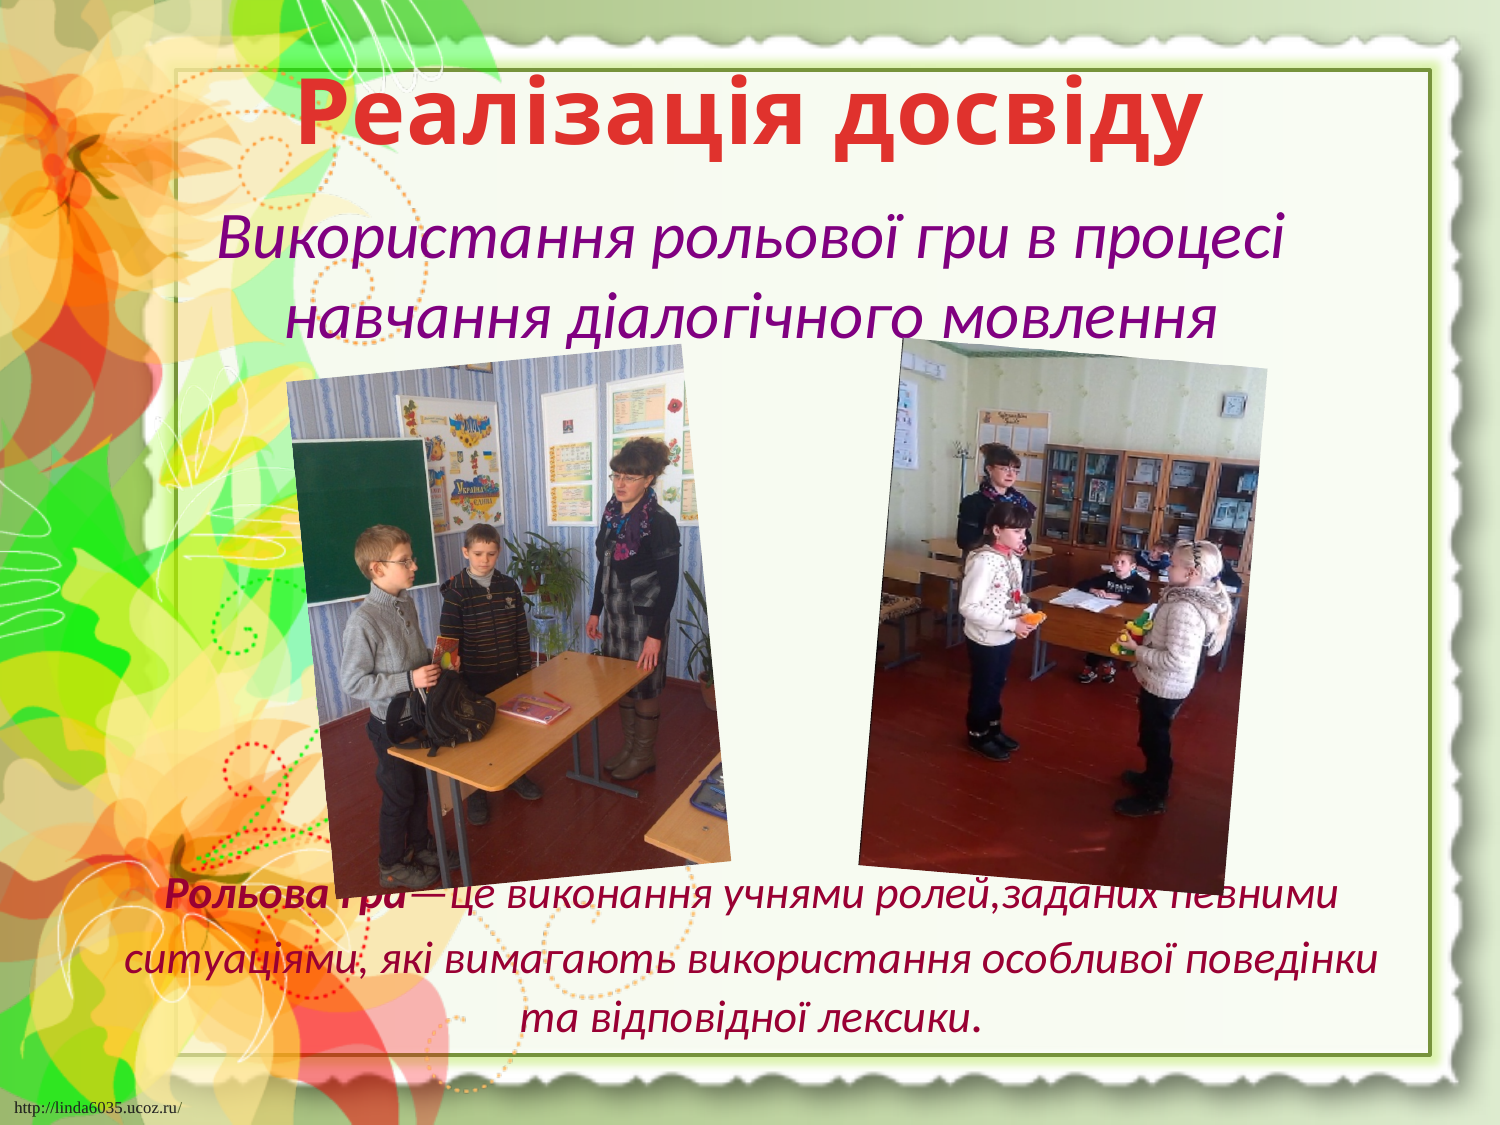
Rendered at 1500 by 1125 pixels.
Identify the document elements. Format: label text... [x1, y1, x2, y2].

picture [0, 0, 1500, 1125]
list Використання рольової гри в процесі навчання діалогічного мовлення Рольова гра—це виконання учнями ролей,заданих певними ситуаціями, які вимагають використання особливої поведінки та відповідної лексики. [76, 184, 1427, 1059]
title Реалізація досвіду [75, 45, 1425, 233]
